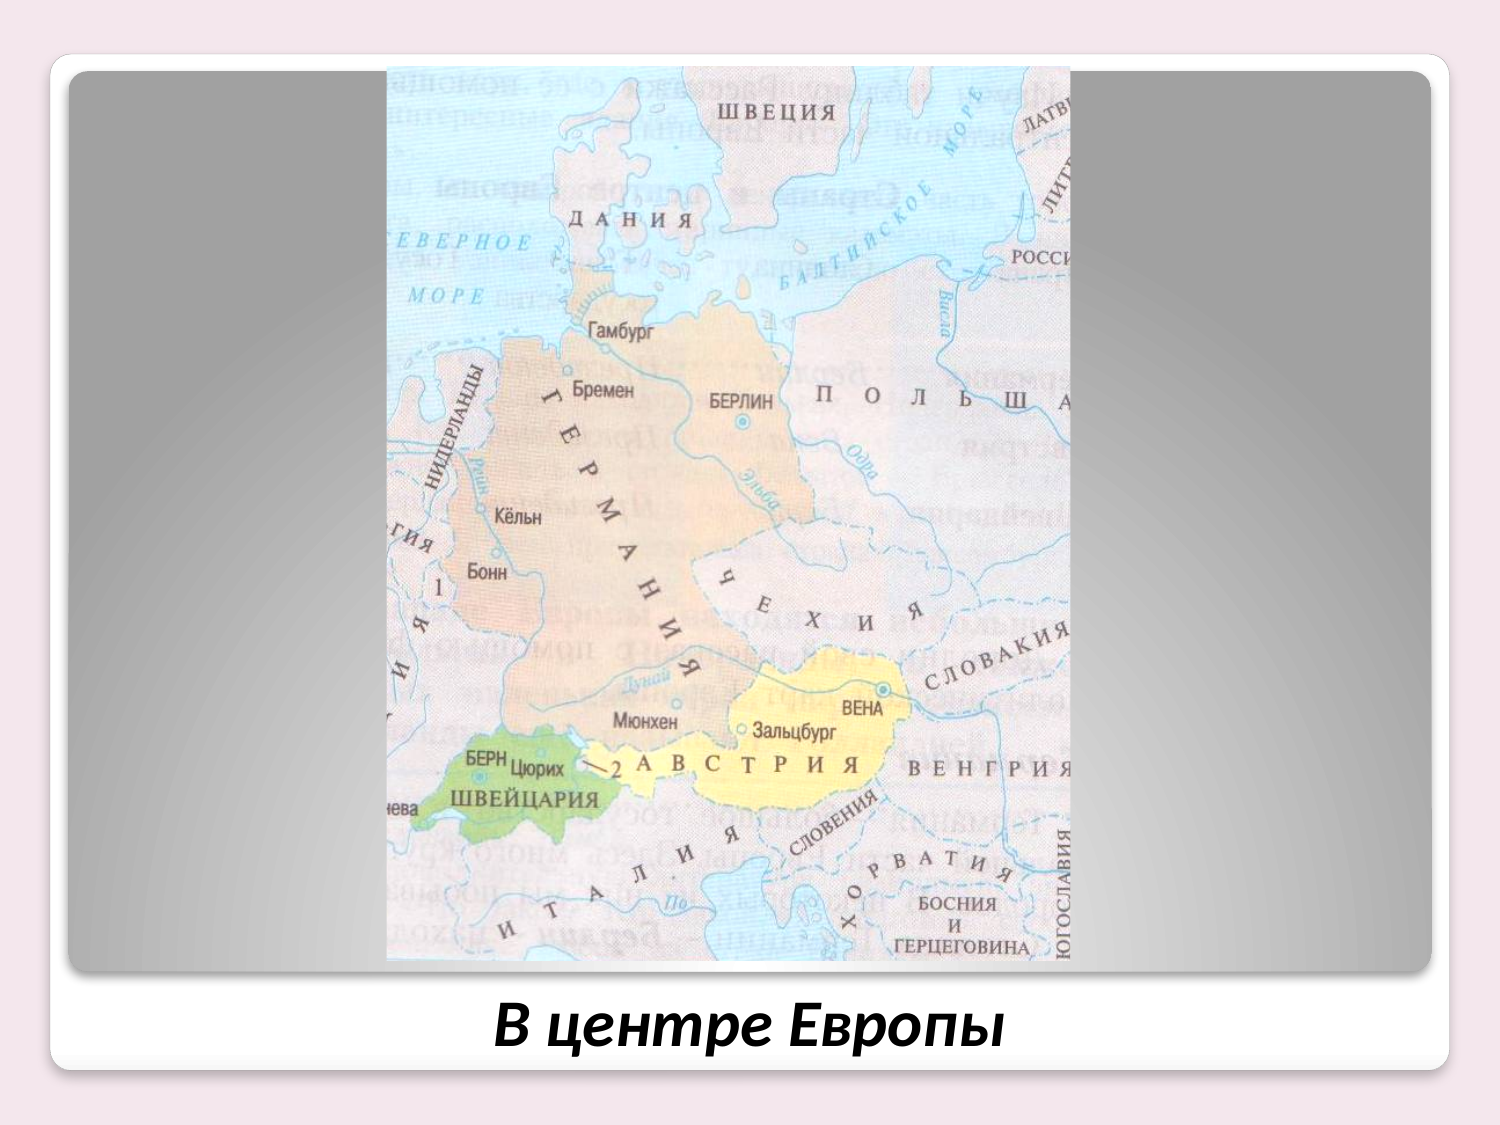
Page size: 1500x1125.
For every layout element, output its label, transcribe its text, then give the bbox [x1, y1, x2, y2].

text_box В центре Европы [70, 972, 1430, 1068]
picture [386, 66, 1071, 962]
